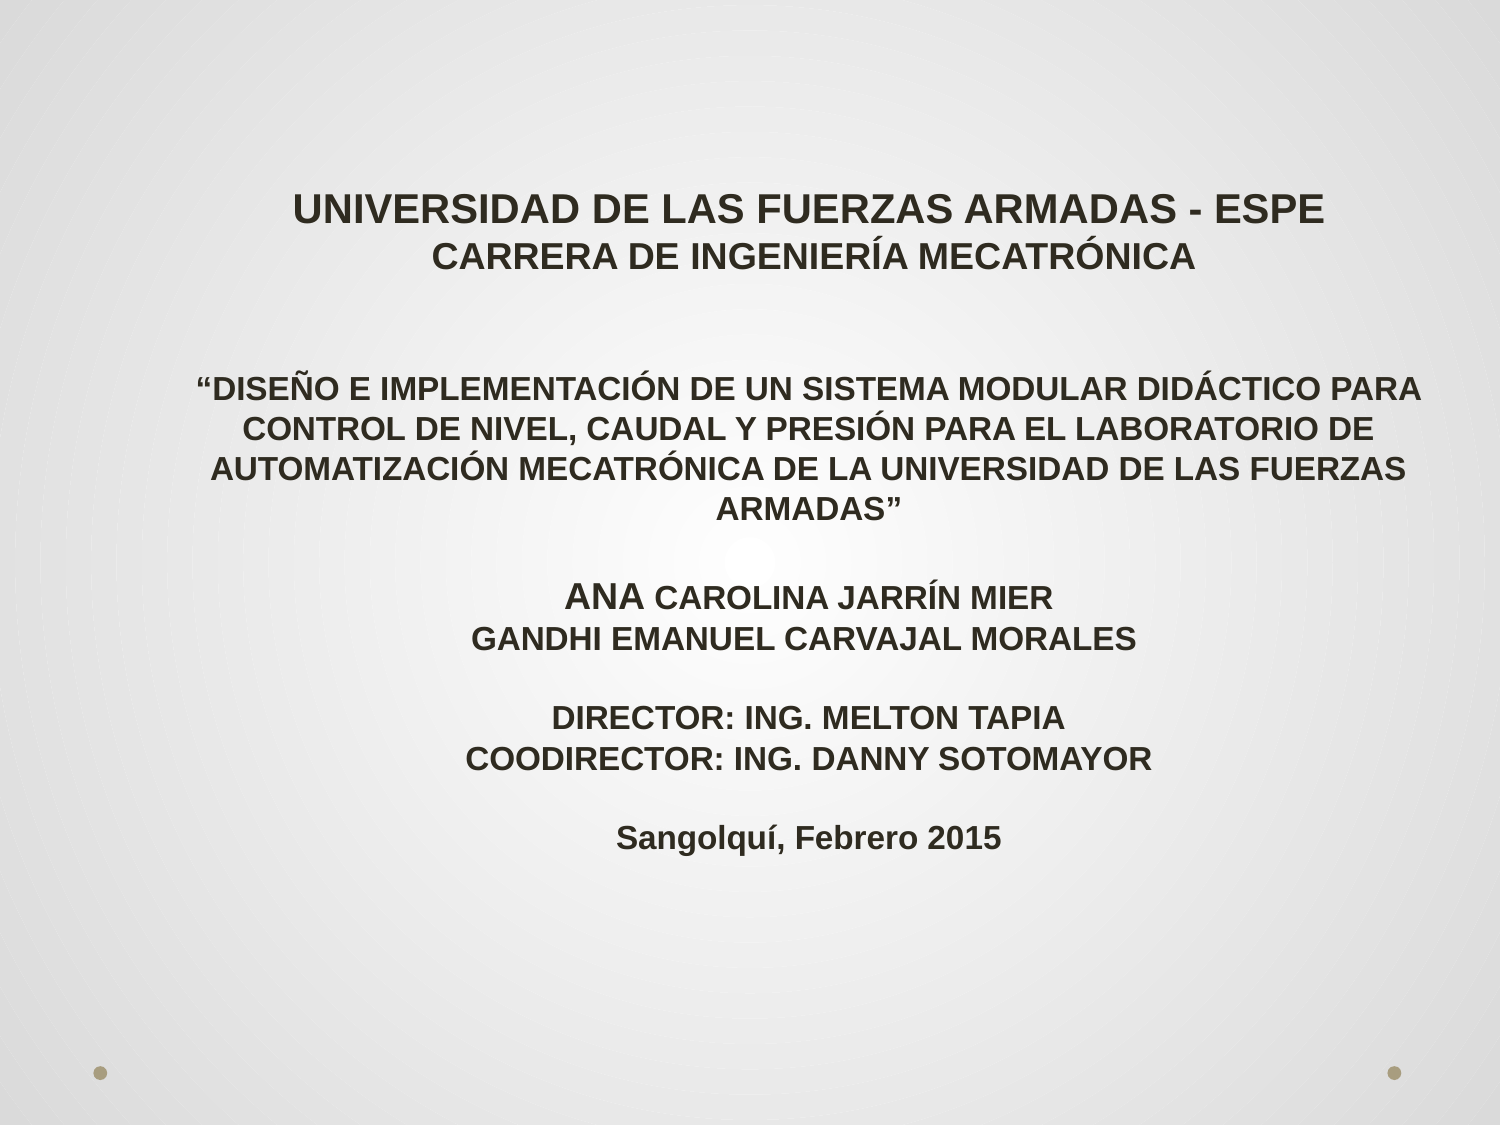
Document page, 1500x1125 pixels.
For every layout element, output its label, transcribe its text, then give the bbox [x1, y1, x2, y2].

text_box UNIVERSIDAD DE LAS FUERZAS ARMADAS - ESPE CARRERA DE INGENIERÍA MECATRÓNICA “DISEÑO E IMPLEMENTACIÓN DE UN SISTEMA MODULAR DIDÁCTICO PARA CONTROL DE NIVEL, CAUDAL Y PRESIÓN PARA EL LABORATORIO DE AUTOMATIZACIÓN MECATRÓNICA DE LA UNIVERSIDAD DE LAS FUERZAS ARMADAS” ANA CAROLINA JARRÍN MIER GANDHI EMANUEL CARVAJAL MORALES DIRECTOR: ING. MELTON TAPIA COODIRECTOR: ING. DANNY SOTOMAYOR Sangolquí, Febrero 2015 [171, 174, 1447, 864]
